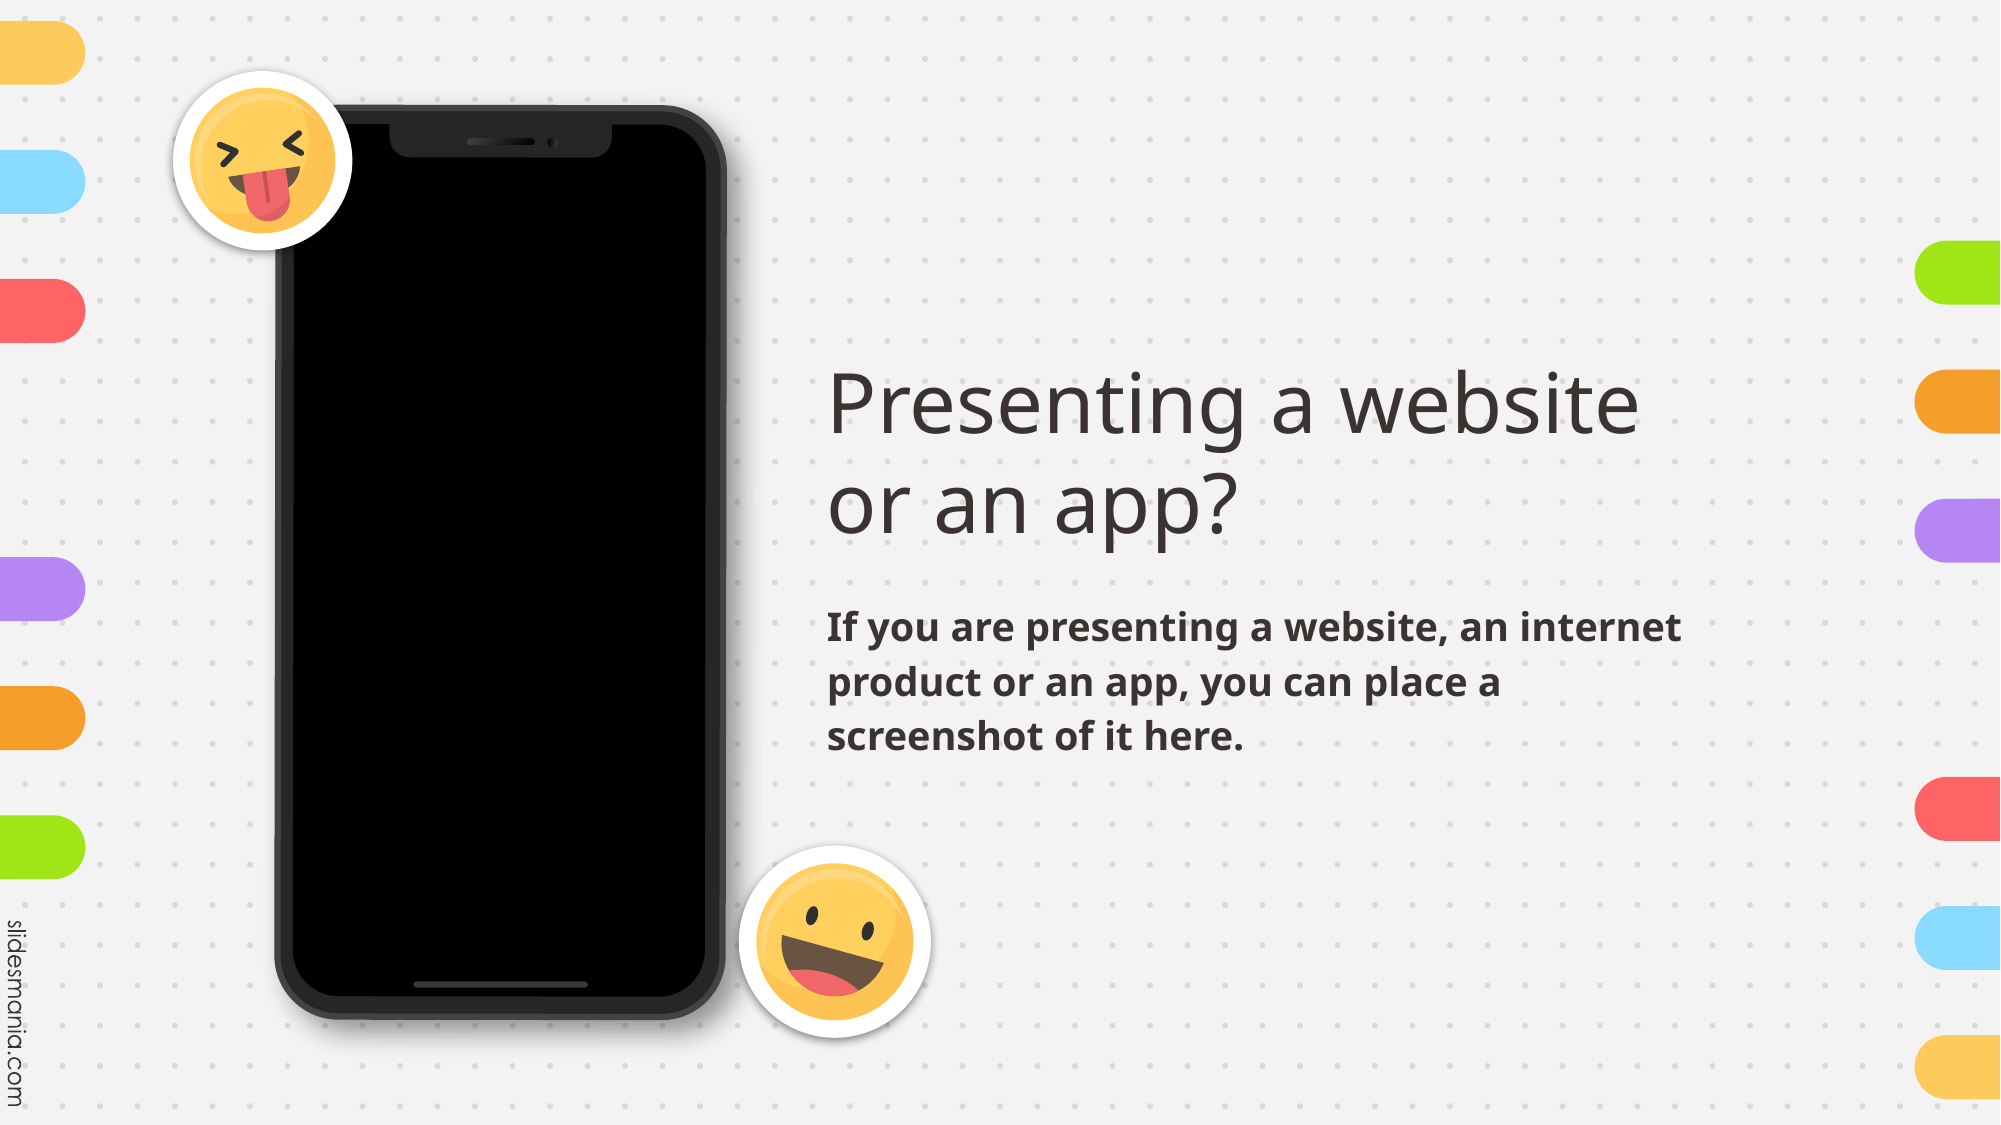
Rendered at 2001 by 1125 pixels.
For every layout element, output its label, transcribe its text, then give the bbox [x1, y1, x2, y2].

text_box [723, 830, 947, 1053]
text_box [139, 37, 386, 284]
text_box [277, 107, 725, 1018]
list If you are presenting a website, an internet product or an app, you can place a screenshot of it here. [806, 574, 1723, 854]
title Presenting a website or an app? [806, 348, 1723, 552]
